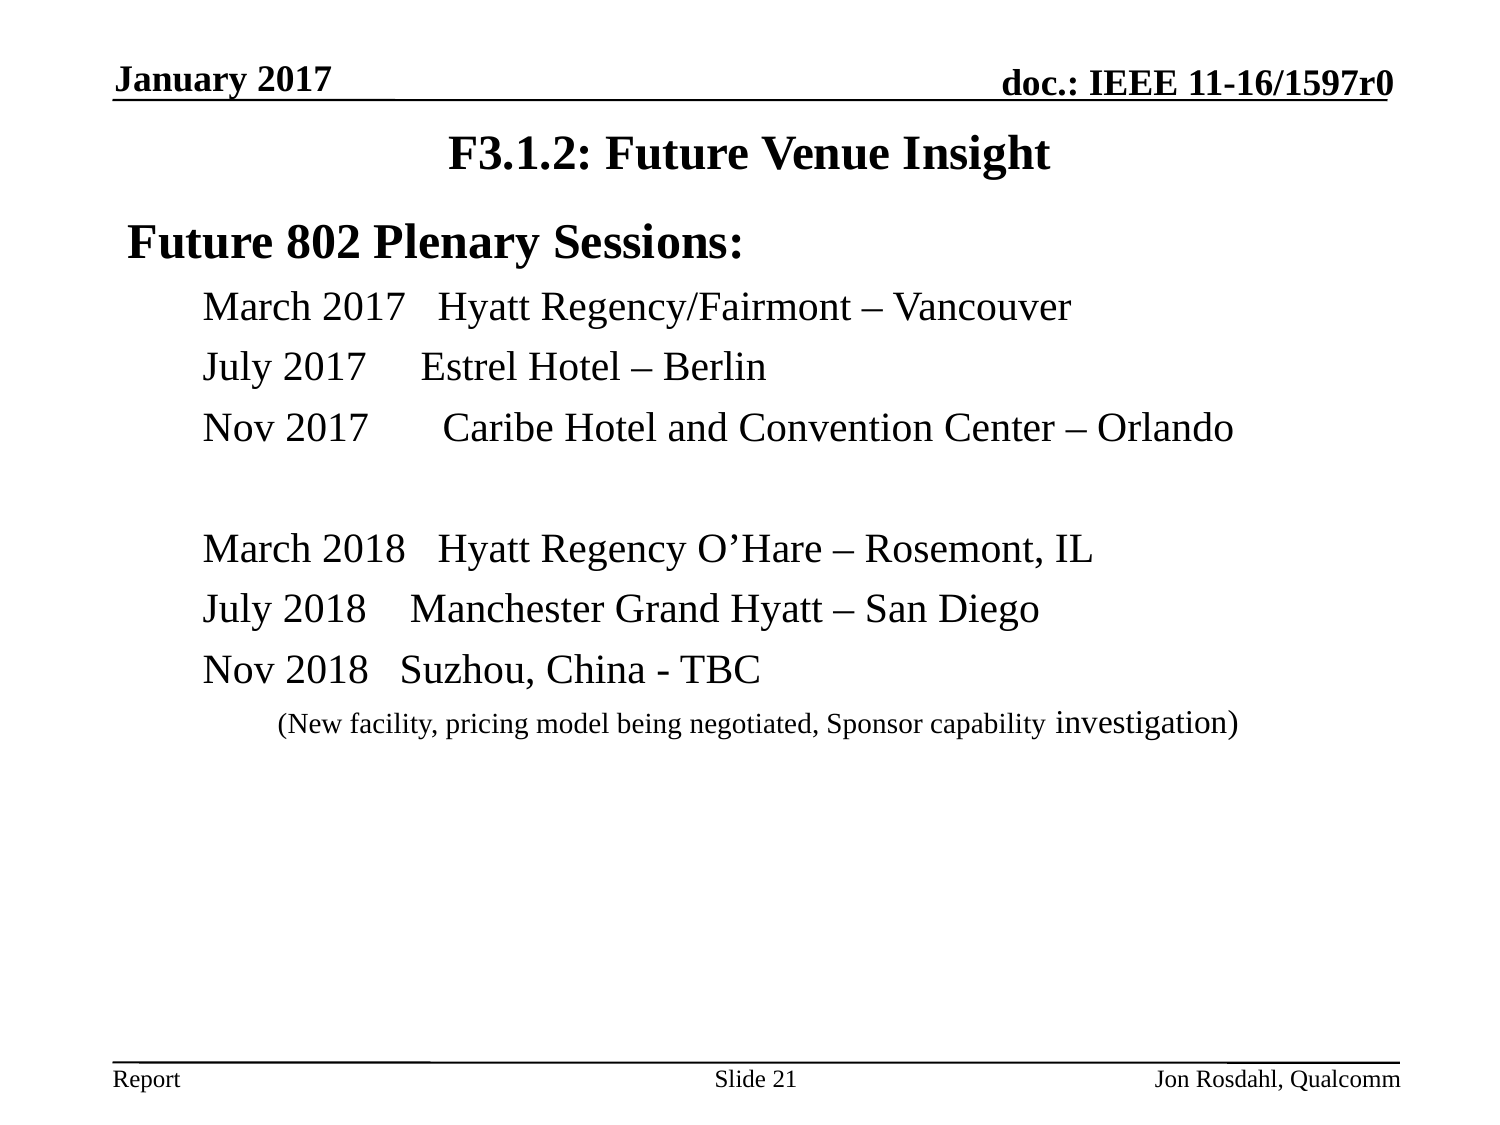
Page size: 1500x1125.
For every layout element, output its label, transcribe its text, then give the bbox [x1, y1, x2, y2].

title F3.1.2: Future Venue Insight [112, 112, 1388, 188]
slide_number Slide 21 [712, 1061, 800, 1123]
footer Jon Rosdahl, Qualcomm [878, 1061, 1402, 1093]
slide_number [114, 54, 423, 100]
list Future 802 Plenary Sessions: March 2017 Hyatt Regency/Fairmont – Vancouver July 2017 Estrel Hotel – Berlin Nov 2017 Caribe Hotel and Convention Center – Orlando March 2018 Hyatt Regency O’Hare – Rosemont, IL July 2018 Manchester Grand Hyatt – San Diego Nov 2018 Suzhou, China - TBC (New facility, pricing model being negotiated, Sponsor capability investigation) [112, 200, 1388, 1051]
